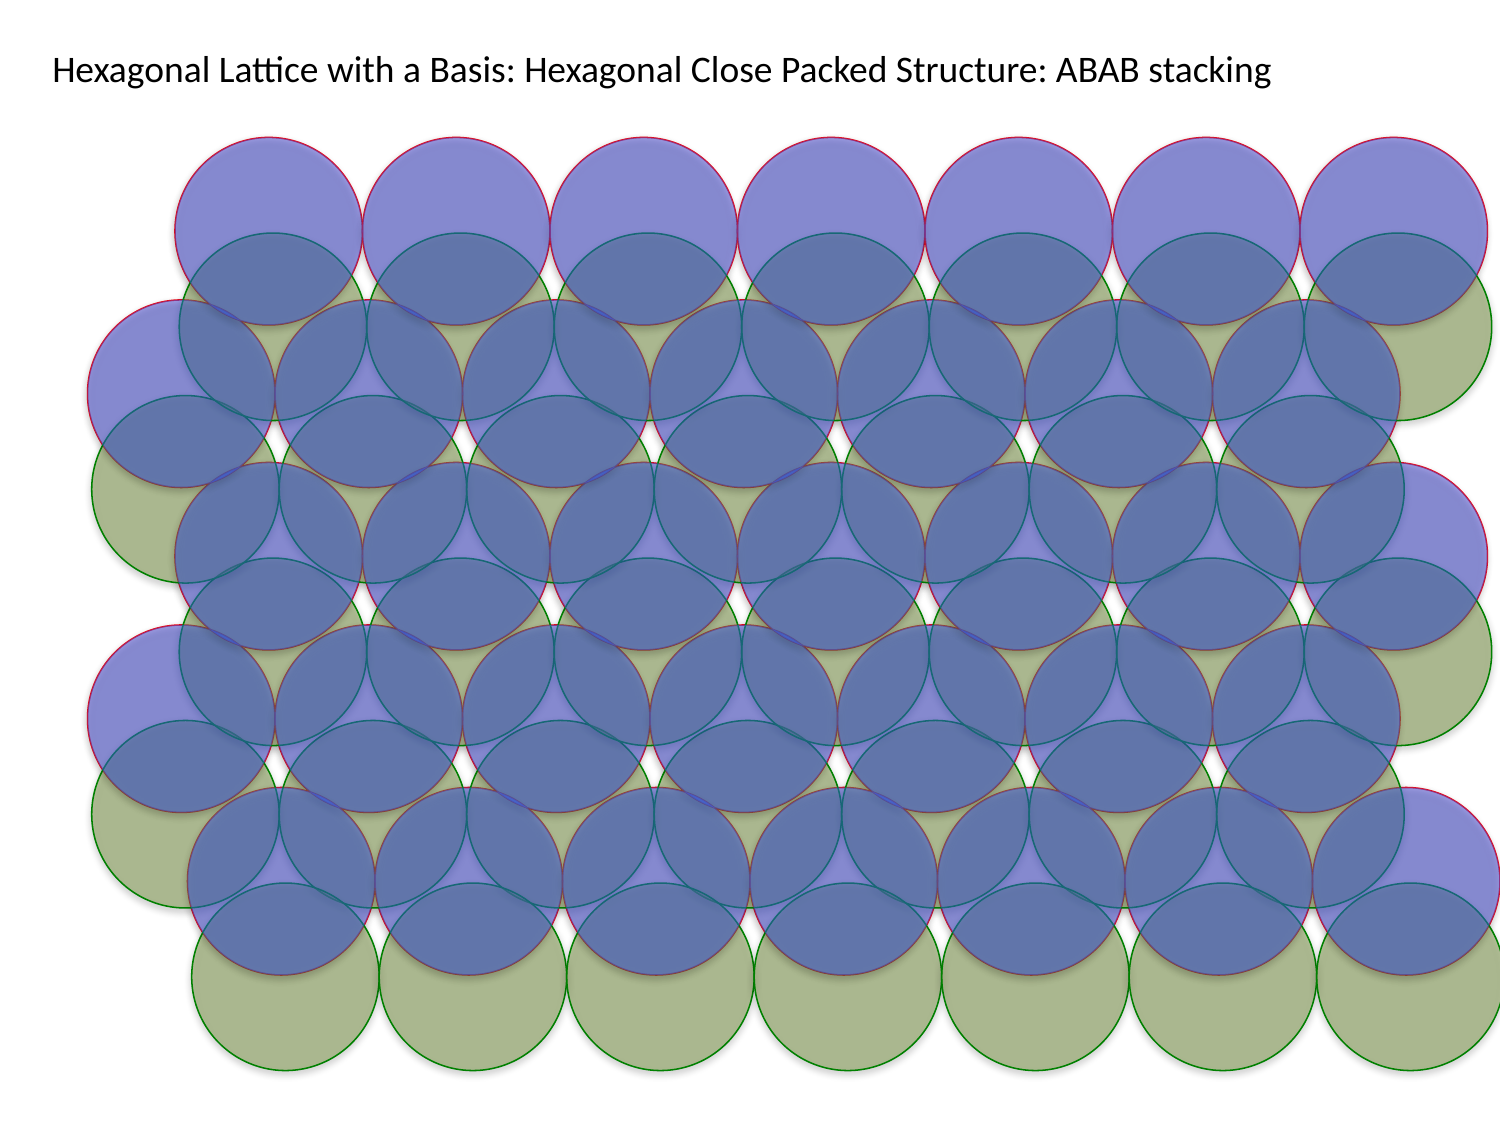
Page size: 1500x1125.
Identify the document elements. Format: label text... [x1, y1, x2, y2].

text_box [91, 982, 1500, 1071]
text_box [87, 137, 1500, 976]
text_box Hexagonal Lattice with a Basis: Hexagonal Close Packed Structure: ABAB stacking [37, 37, 1438, 98]
